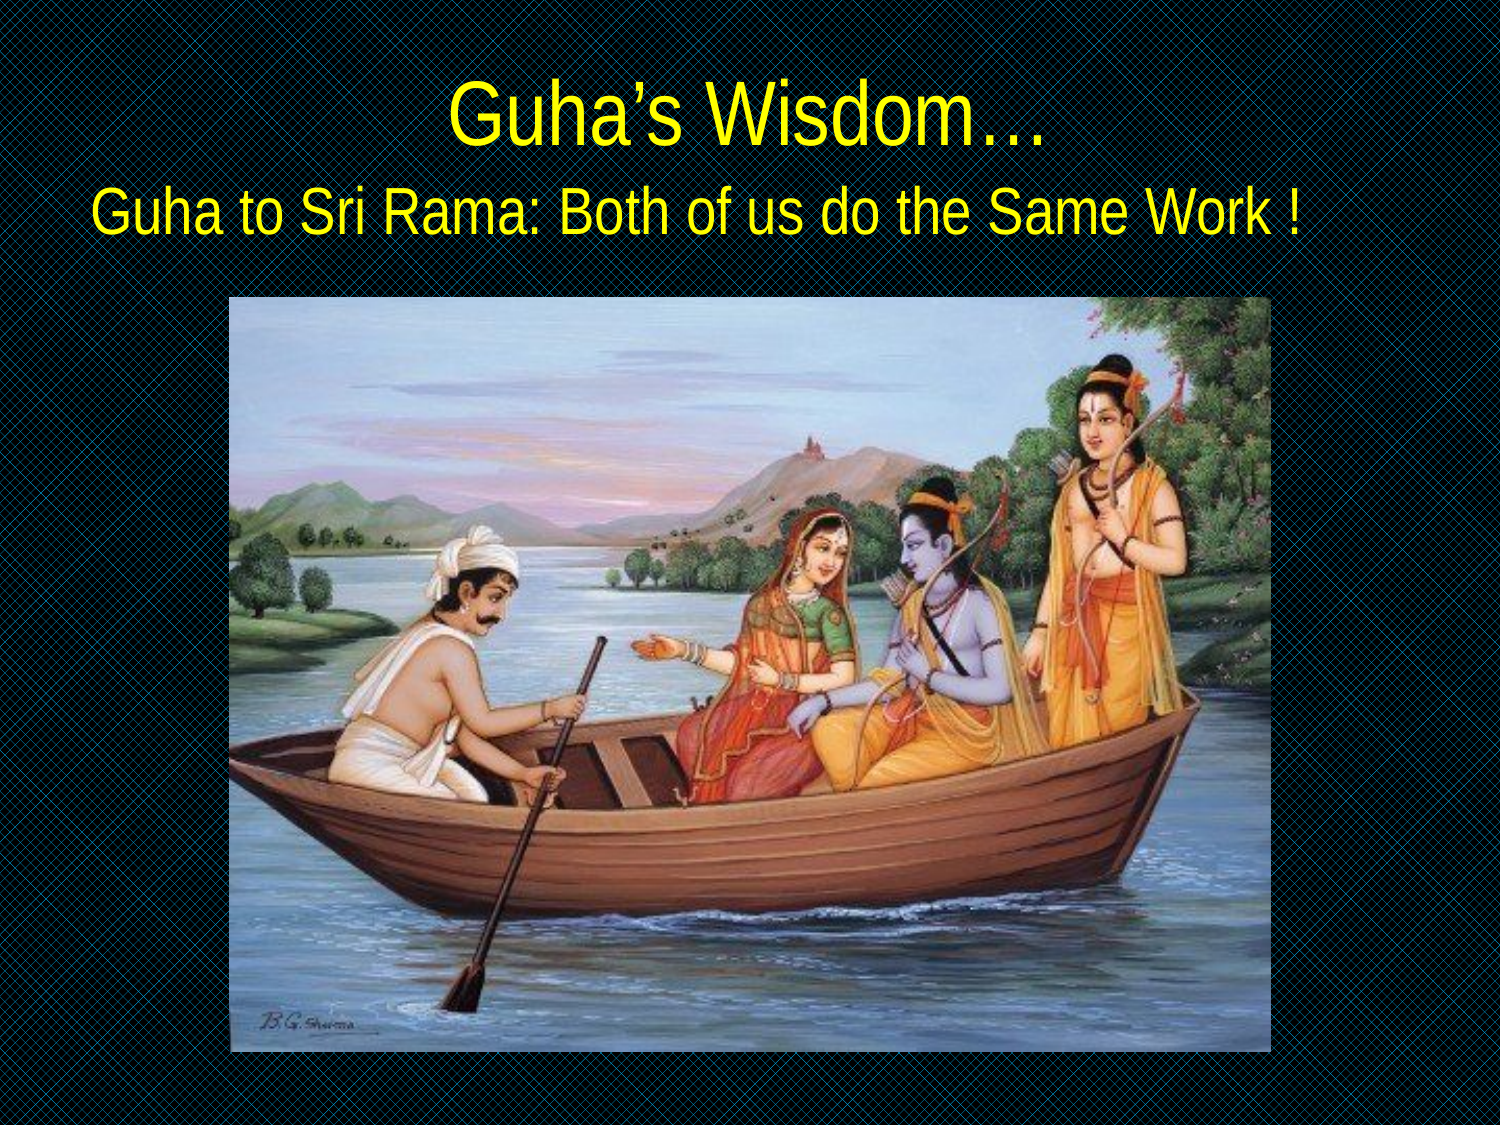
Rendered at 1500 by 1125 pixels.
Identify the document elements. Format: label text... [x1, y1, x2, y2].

picture [228, 297, 1272, 1052]
list Guha to Sri Rama: Both of us do the Same Work ! [75, 160, 1425, 1005]
title Guha’s Wisdom… [75, 45, 1425, 160]
